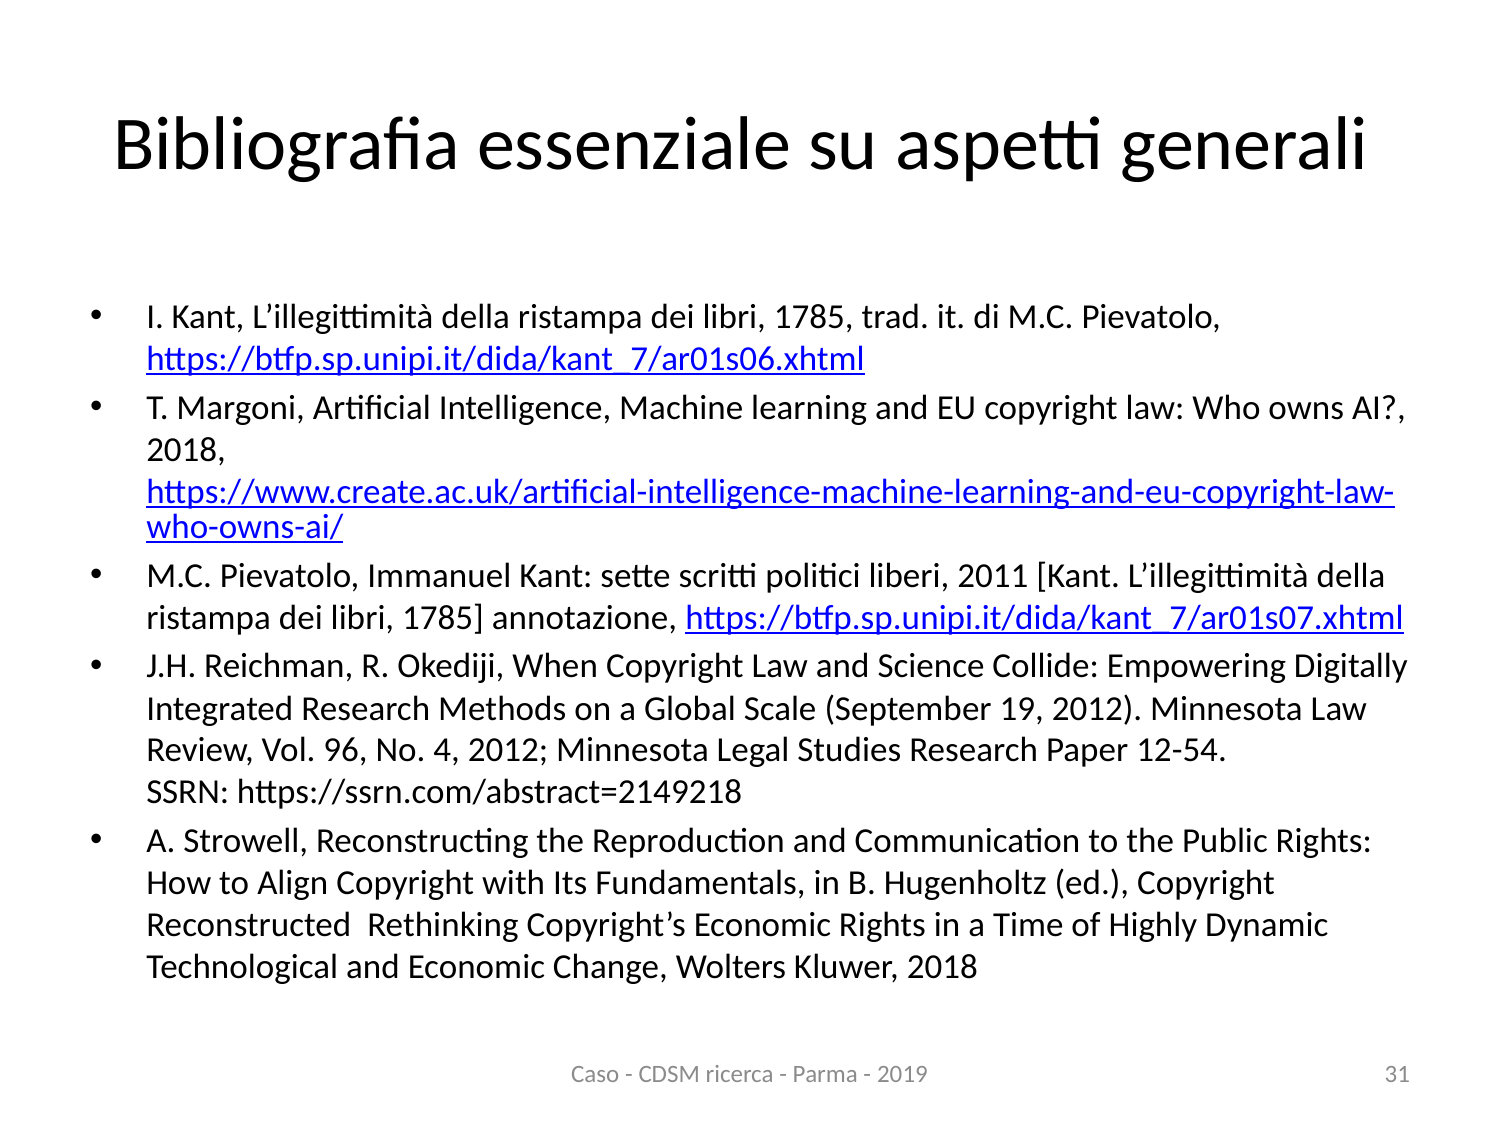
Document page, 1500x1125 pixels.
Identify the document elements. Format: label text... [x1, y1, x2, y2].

slide_number 31 [1074, 1042, 1425, 1103]
title Bibliografia essenziale su aspetti generali [75, 45, 1425, 233]
list I. Kant, L’illegittimità della ristampa dei libri, 1785, trad. it. di M.C. Pievatolo, https://btfp.sp.unipi.it/dida/kant_7/ar01s06.xhtml T. Margoni, Artificial Intelligence, Machine learning and EU copyright law: Who owns AI?, 2018, https://www.create.ac.uk/artificial-intelligence-machine-learning-and-eu-copyright-law-who-owns-ai/ M.C. Pievatolo, Immanuel Kant: sette scritti politici liberi, 2011 [Kant. L’illegittimità della ristampa dei libri, 1785] annotazione, https://btfp.sp.unipi.it/dida/kant_7/ar01s07.xhtml J.H. Reichman, R. Okediji, When Copyright Law and Science Collide: Empowering Digitally Integrated Research Methods on a Global Scale (September 19, 2012). Minnesota Law Review, Vol. 96, No. 4, 2012; Minnesota Legal Studies Research Paper 12-54. SSRN: https://ssrn.com/abstract=2149218 A. Strowell, Reconstructing the Reproduction and Communication to the Public Rights: How to Align Copyright with Its Fundamentals, in B. Hugenholtz (ed.), Copyright Reconstructed Rethinking Copyright’s Economic Rights in a Time of Highly Dynamic Technological and Economic Change, Wolters Kluwer, 2018 [75, 286, 1425, 991]
footer Caso - CDSM ricerca - Parma - 2019 [512, 1042, 988, 1103]
